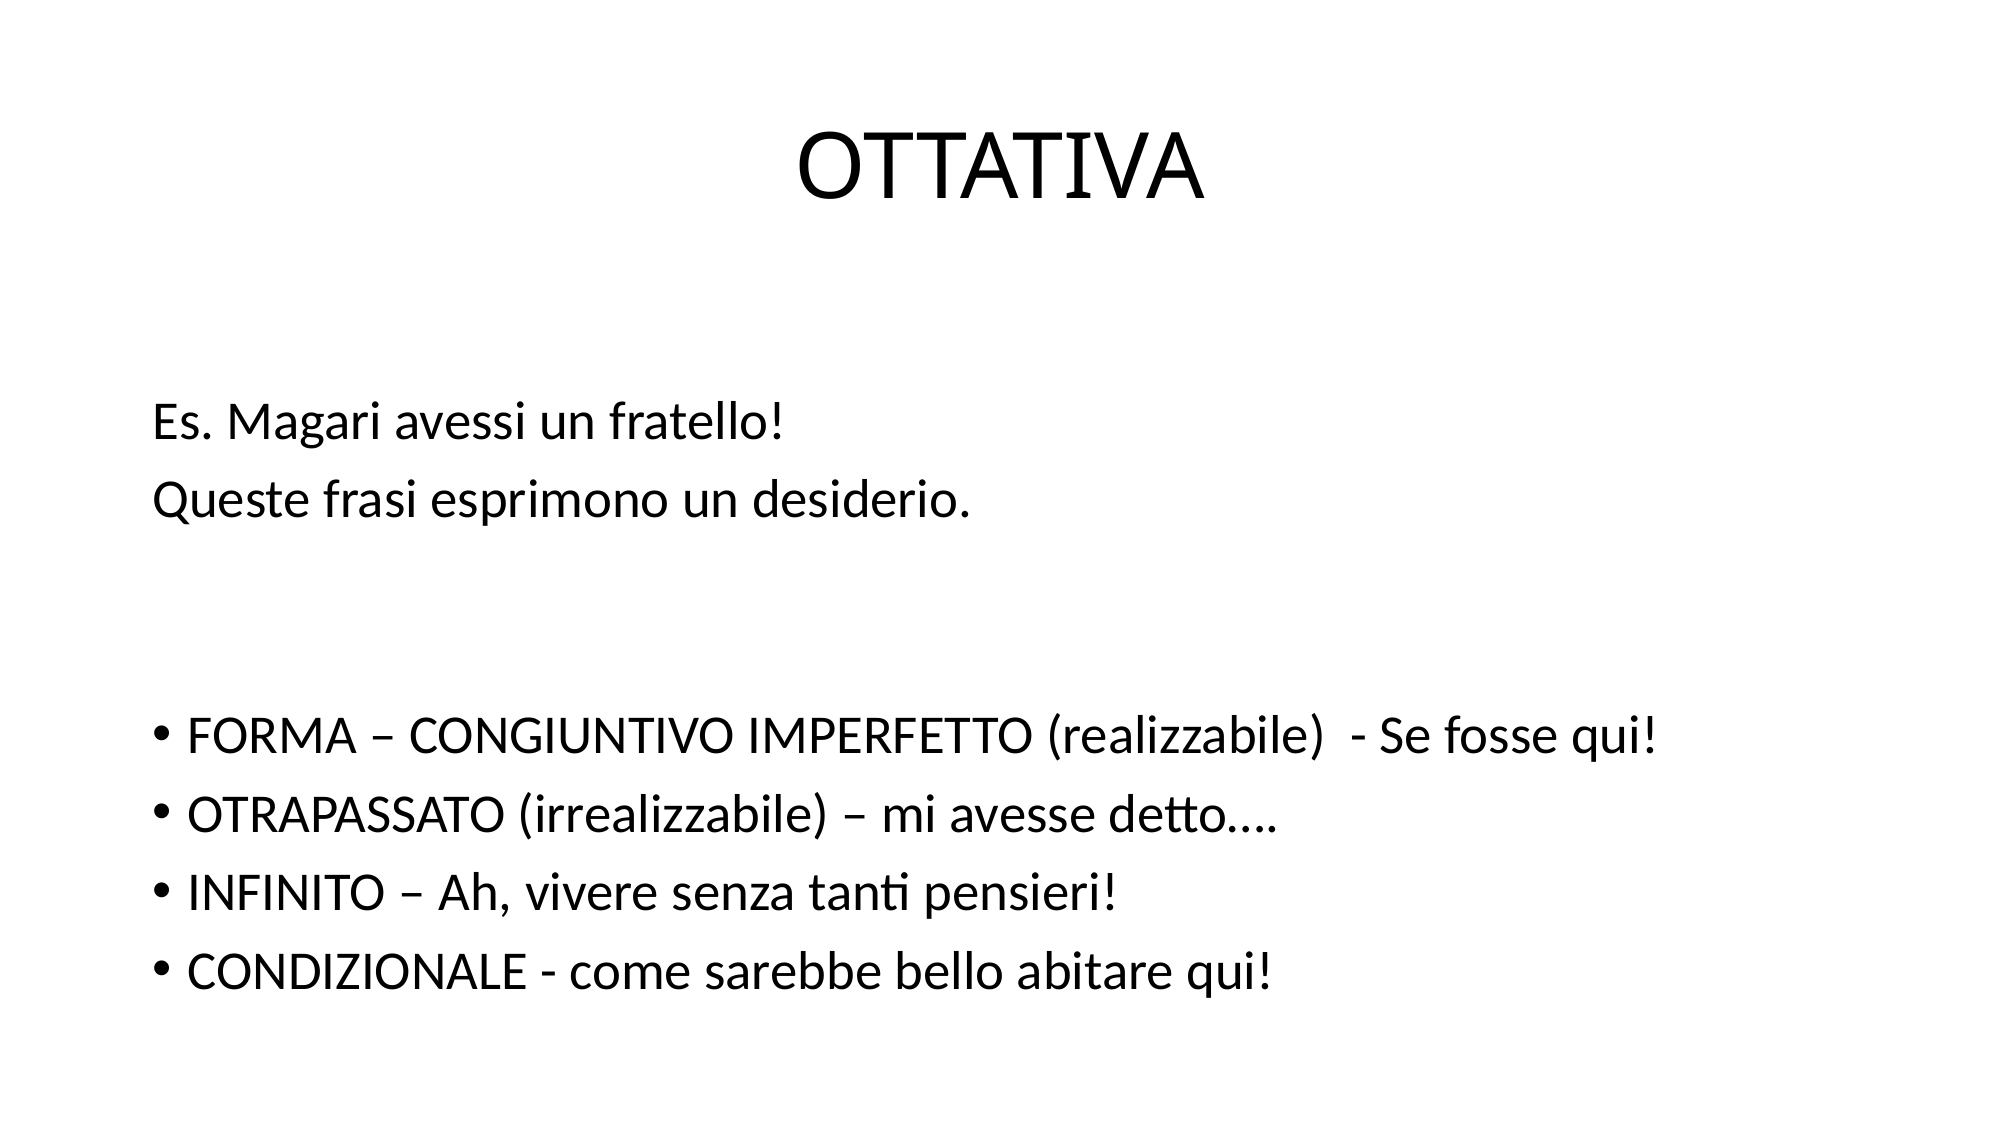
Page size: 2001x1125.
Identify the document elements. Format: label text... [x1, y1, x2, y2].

list Es. Magari avessi un fratello! Queste frasi esprimono un desiderio. FORMA – CONGIUNTIVO IMPERFETTO (realizzabile) - Se fosse qui! OTRAPASSATO (irrealizzabile) – mi avesse detto…. INFINITO – Ah, vivere senza tanti pensieri! CONDIZIONALE - come sarebbe bello abitare qui! [137, 299, 1863, 1014]
title OTTATIVA [137, 59, 1863, 278]
